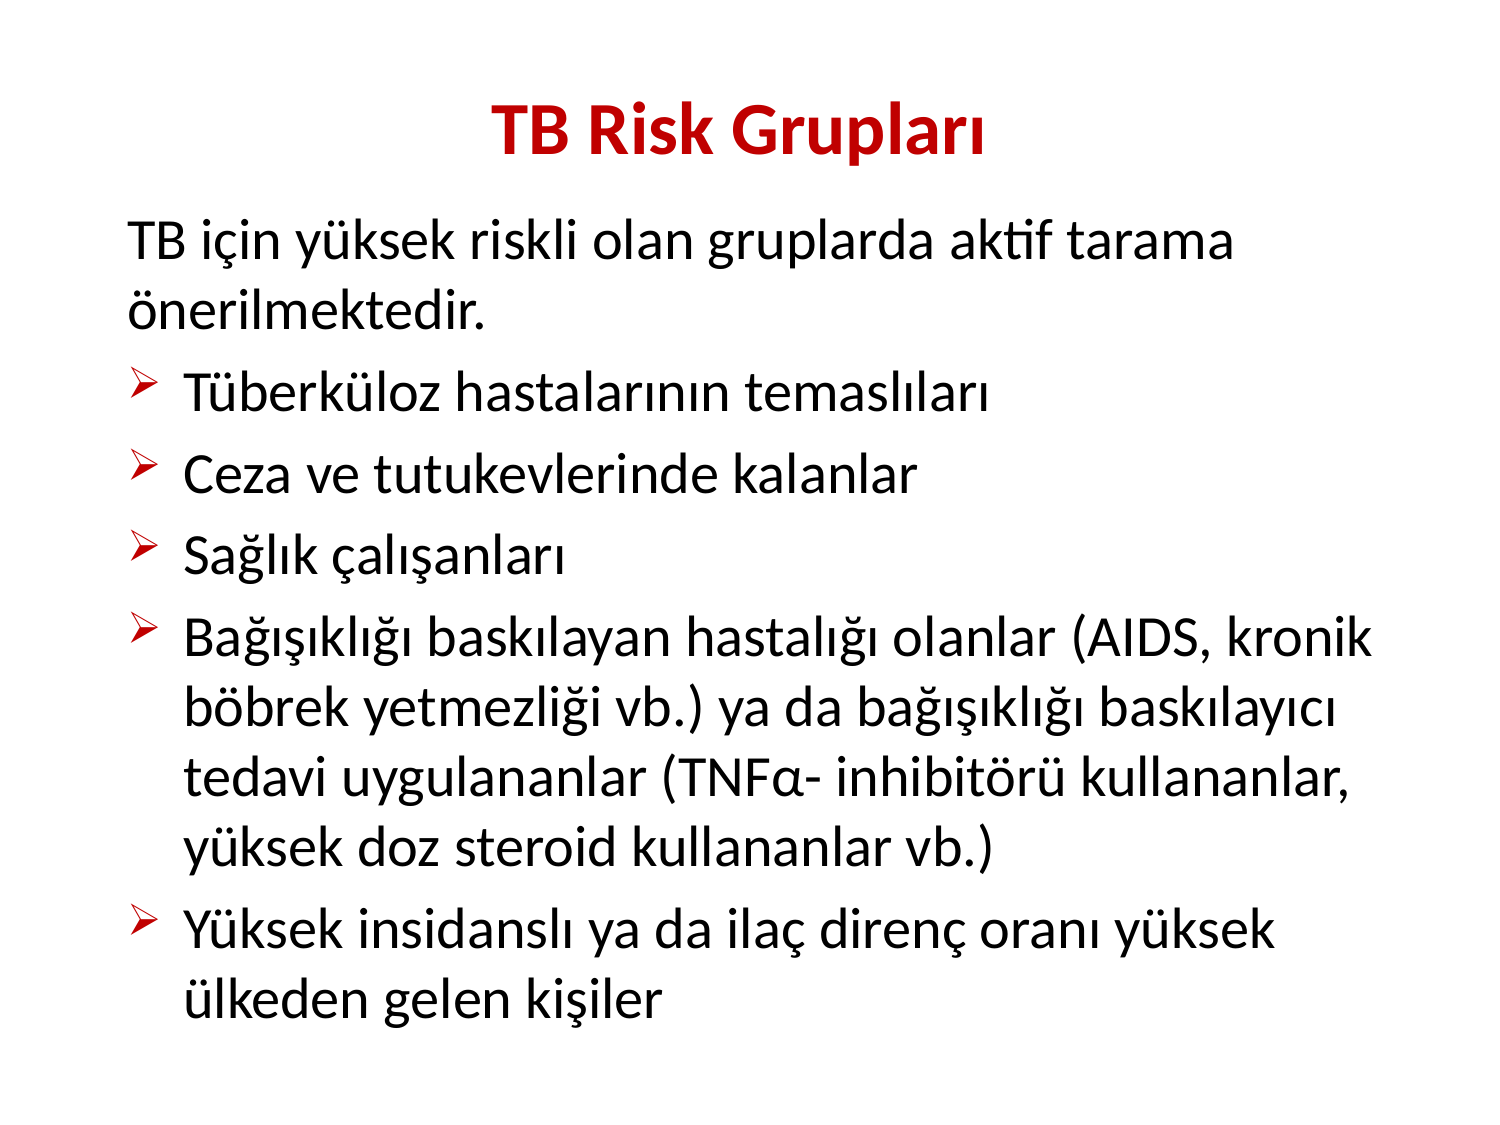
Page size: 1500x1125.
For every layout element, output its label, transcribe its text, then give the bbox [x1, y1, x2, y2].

list TB için yüksek riskli olan gruplarda aktif tarama önerilmektedir. Tüberküloz hastalarının temaslıları Ceza ve tutukevlerinde kalanlar Sağlık çalışanları Bağışıklığı baskılayan hastalığı olanlar (AIDS, kronik böbrek yetmezliği vb.) ya da bağışıklığı baskılayıcı tedavi uygulananlar (TNFα- inhibitörü kullananlar, yüksek doz steroid kullananlar vb.) Yüksek insidanslı ya da ilaç direnç oranı yüksek ülkeden gelen kişiler [112, 193, 1463, 931]
title TB Risk Grupları [64, 30, 1415, 219]
